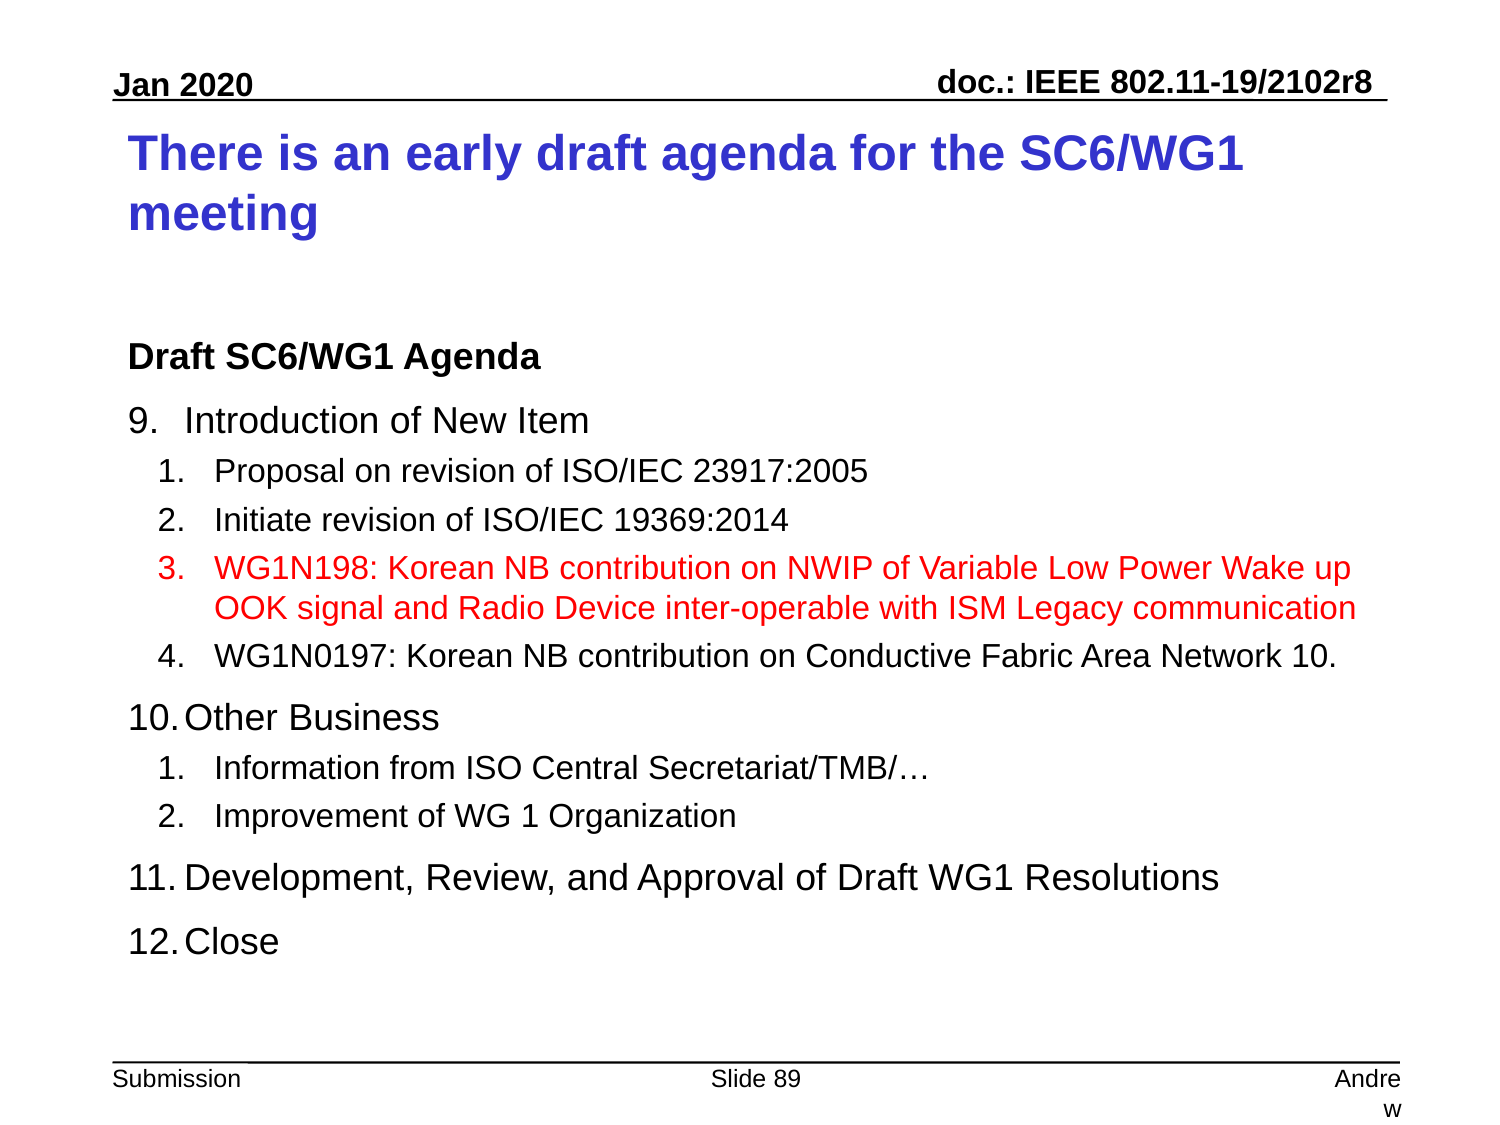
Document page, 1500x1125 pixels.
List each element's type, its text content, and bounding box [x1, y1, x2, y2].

list Draft SC6/WG1 Agenda Introduction of New Item Proposal on revision of ISO/IEC 23917:2005 Initiate revision of ISO/IEC 19369:2014 WG1N198: Korean NB contribution on NWIP of Variable Low Power Wake up OOK signal and Radio Device inter-operable with ISM Legacy communication WG1N0197: Korean NB contribution on Conductive Fabric Area Network 10. Other Business Information from ISO Central Secretariat/TMB/… Improvement of WG 1 Organization Development, Review, and Approval of Draft WG1 Resolutions Close [112, 324, 1388, 1000]
slide_number Slide 89 [709, 1061, 803, 1093]
footer Andrew Myles, Cisco [1320, 1061, 1402, 1093]
title There is an early draft agenda for the SC6/WG1 meeting [112, 112, 1388, 288]
